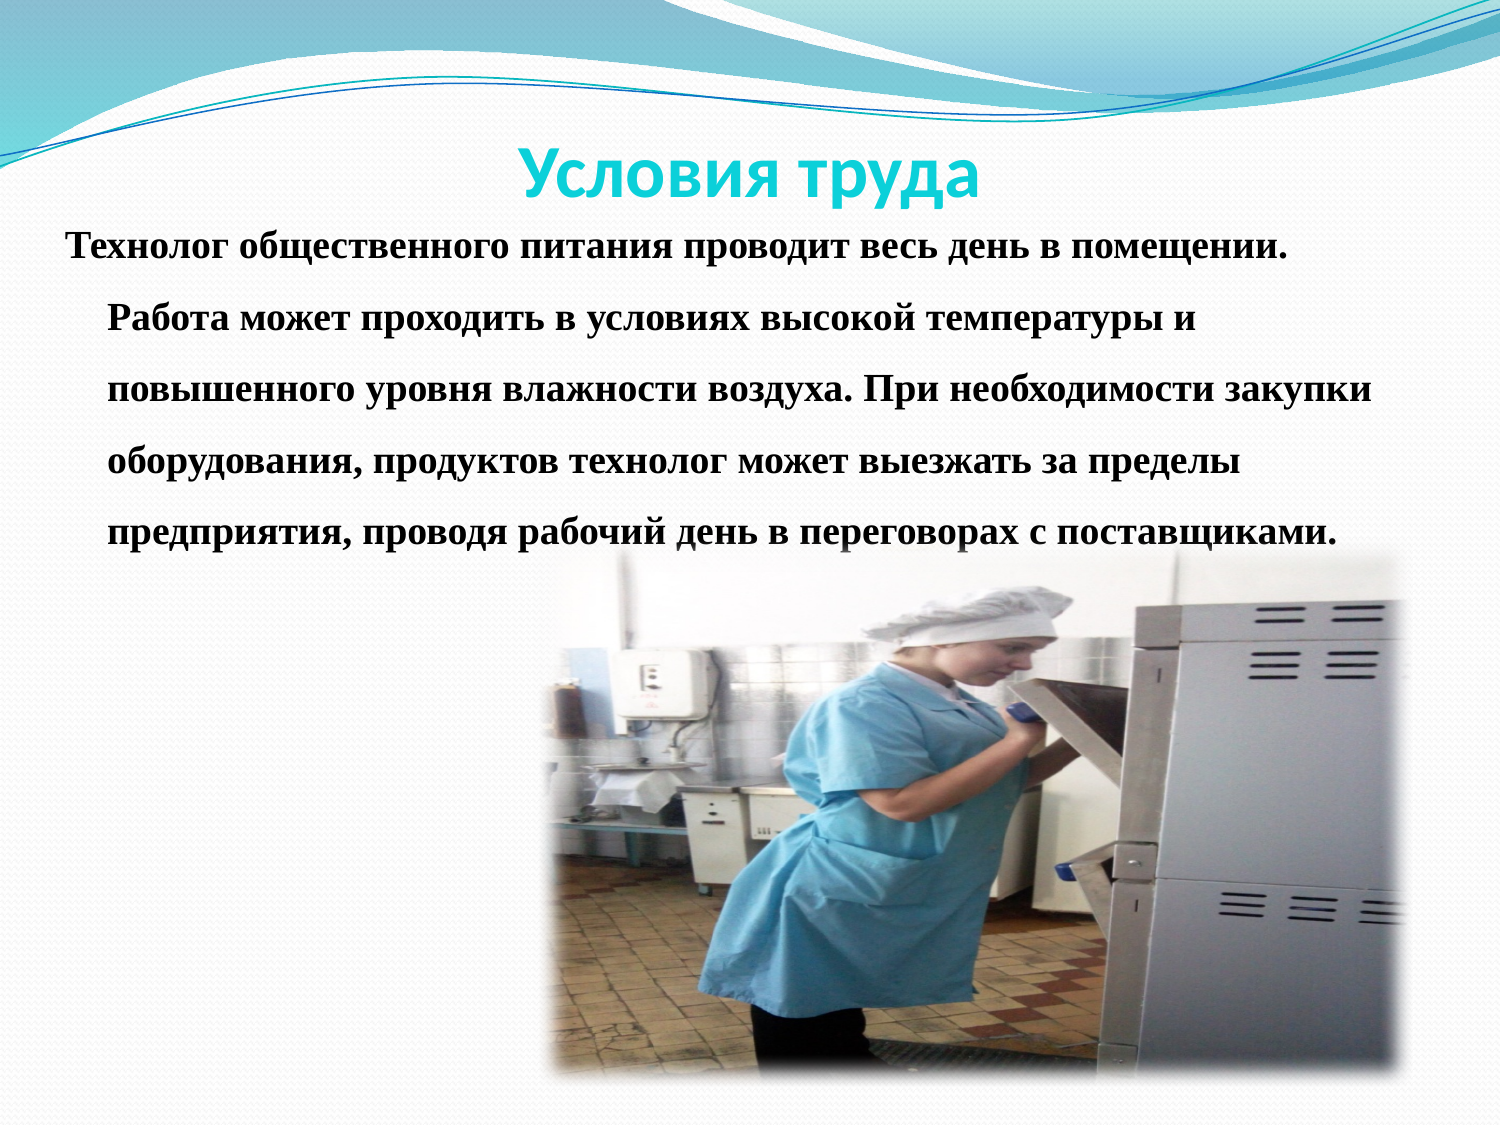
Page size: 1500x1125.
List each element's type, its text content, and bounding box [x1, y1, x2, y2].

picture [537, 537, 1413, 1089]
list Технолог общественного питания проводит весь день в помещении. Работа может проходить в условиях высокой температуры и повышенного уровня влажности воздуха. При необходимости закупки оборудования, продуктов технолог может выезжать за пределы предприятия, проводя рабочий день в переговорах с поставщиками. [50, 187, 1425, 613]
title Условия труда [75, 115, 1425, 187]
